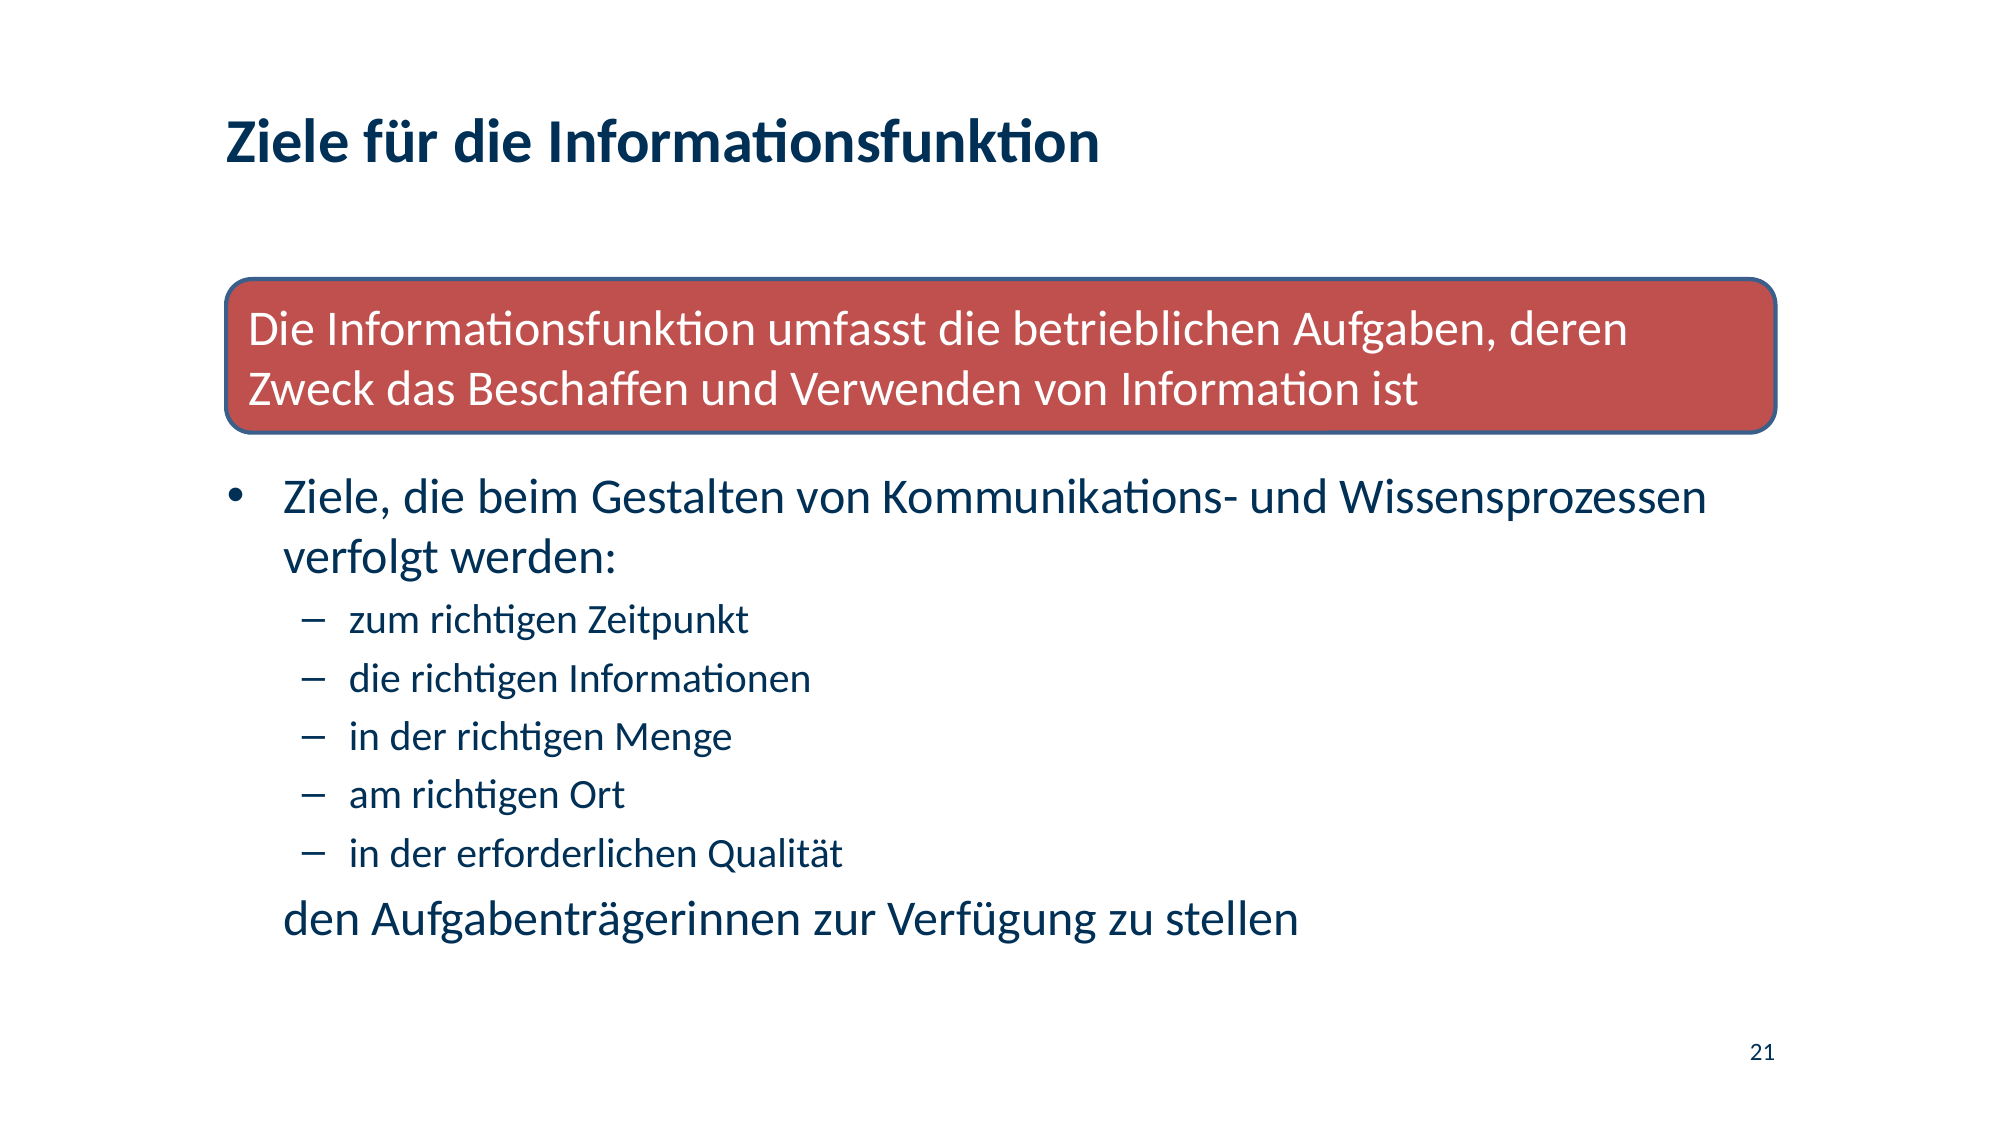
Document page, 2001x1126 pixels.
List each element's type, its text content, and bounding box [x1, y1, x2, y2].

text_box Die Informationsfunktion umfasst die betrieblichen Aufgaben, deren Zweck das Beschaffen und Verwenden von Information ist [224, 276, 1778, 435]
slide_number 21 [1544, 1035, 1776, 1066]
title Ziele für die Informationsfunktion [226, 100, 1286, 292]
list Ziele, die beim Gestalten von Kommunikations- und Wissensprozessen verfolgt werden: zum richtigen Zeitpunkt die richtigen Informationen in der richtigen Menge am richtigen Ort in der erforderlichen Qualität den Aufgabenträgerinnen zur Verfügung zu stellen [226, 463, 1775, 1012]
